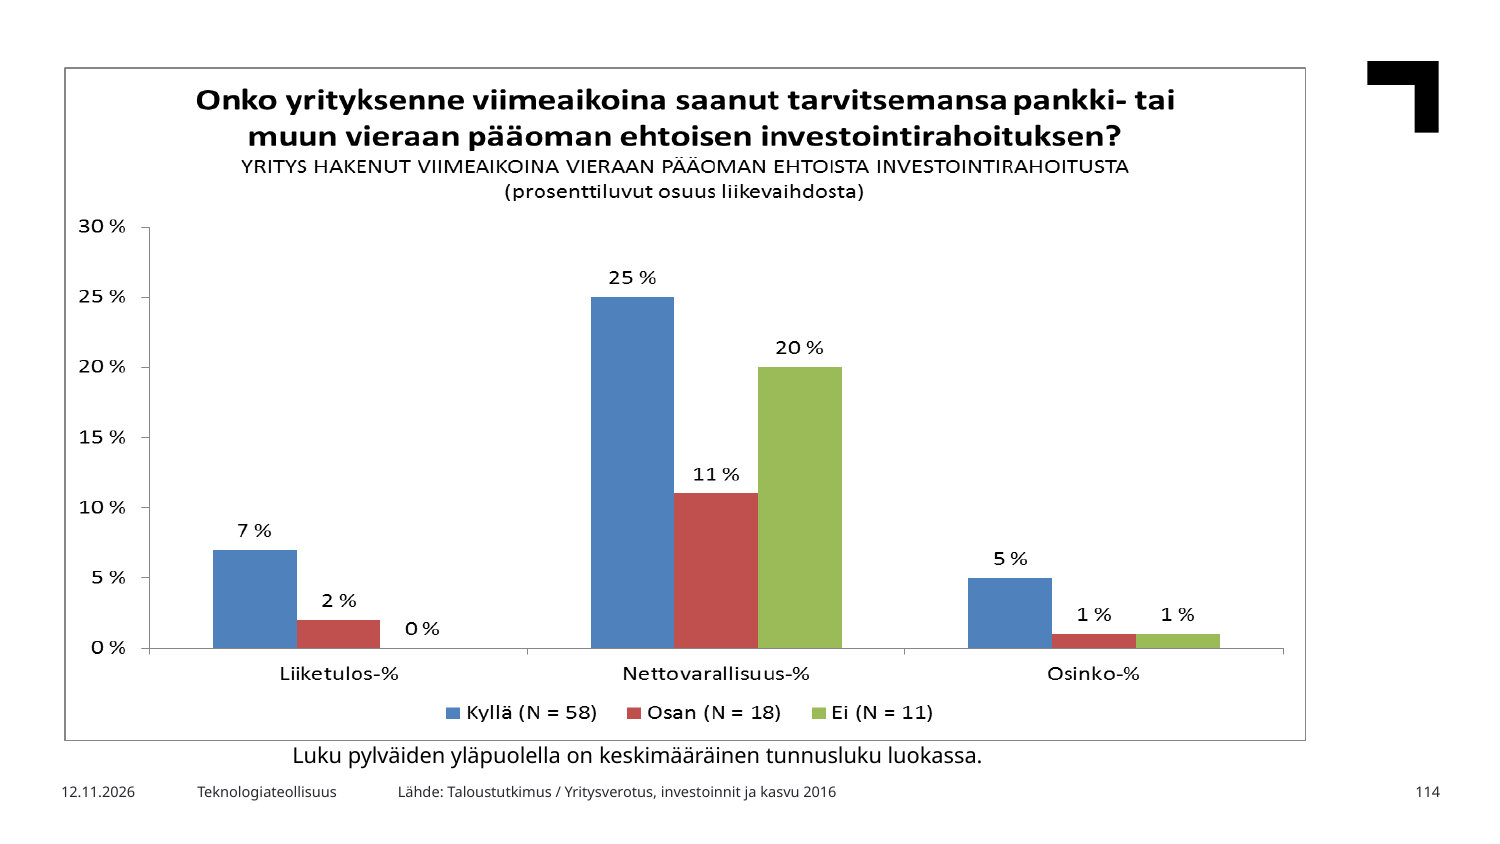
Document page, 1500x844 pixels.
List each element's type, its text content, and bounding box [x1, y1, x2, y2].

footer Teknologiateollisuus [182, 775, 382, 803]
text_box Luku pylväiden yläpuolella on keskimääräinen tunnusluku luokassa. [277, 749, 1187, 775]
list Lähde: Taloustutkimus / Yritysverotus, investoinnit ja kasvu 2016 [382, 775, 963, 803]
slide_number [46, 775, 182, 803]
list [64, 67, 1306, 741]
slide_number 114 [1313, 775, 1456, 803]
